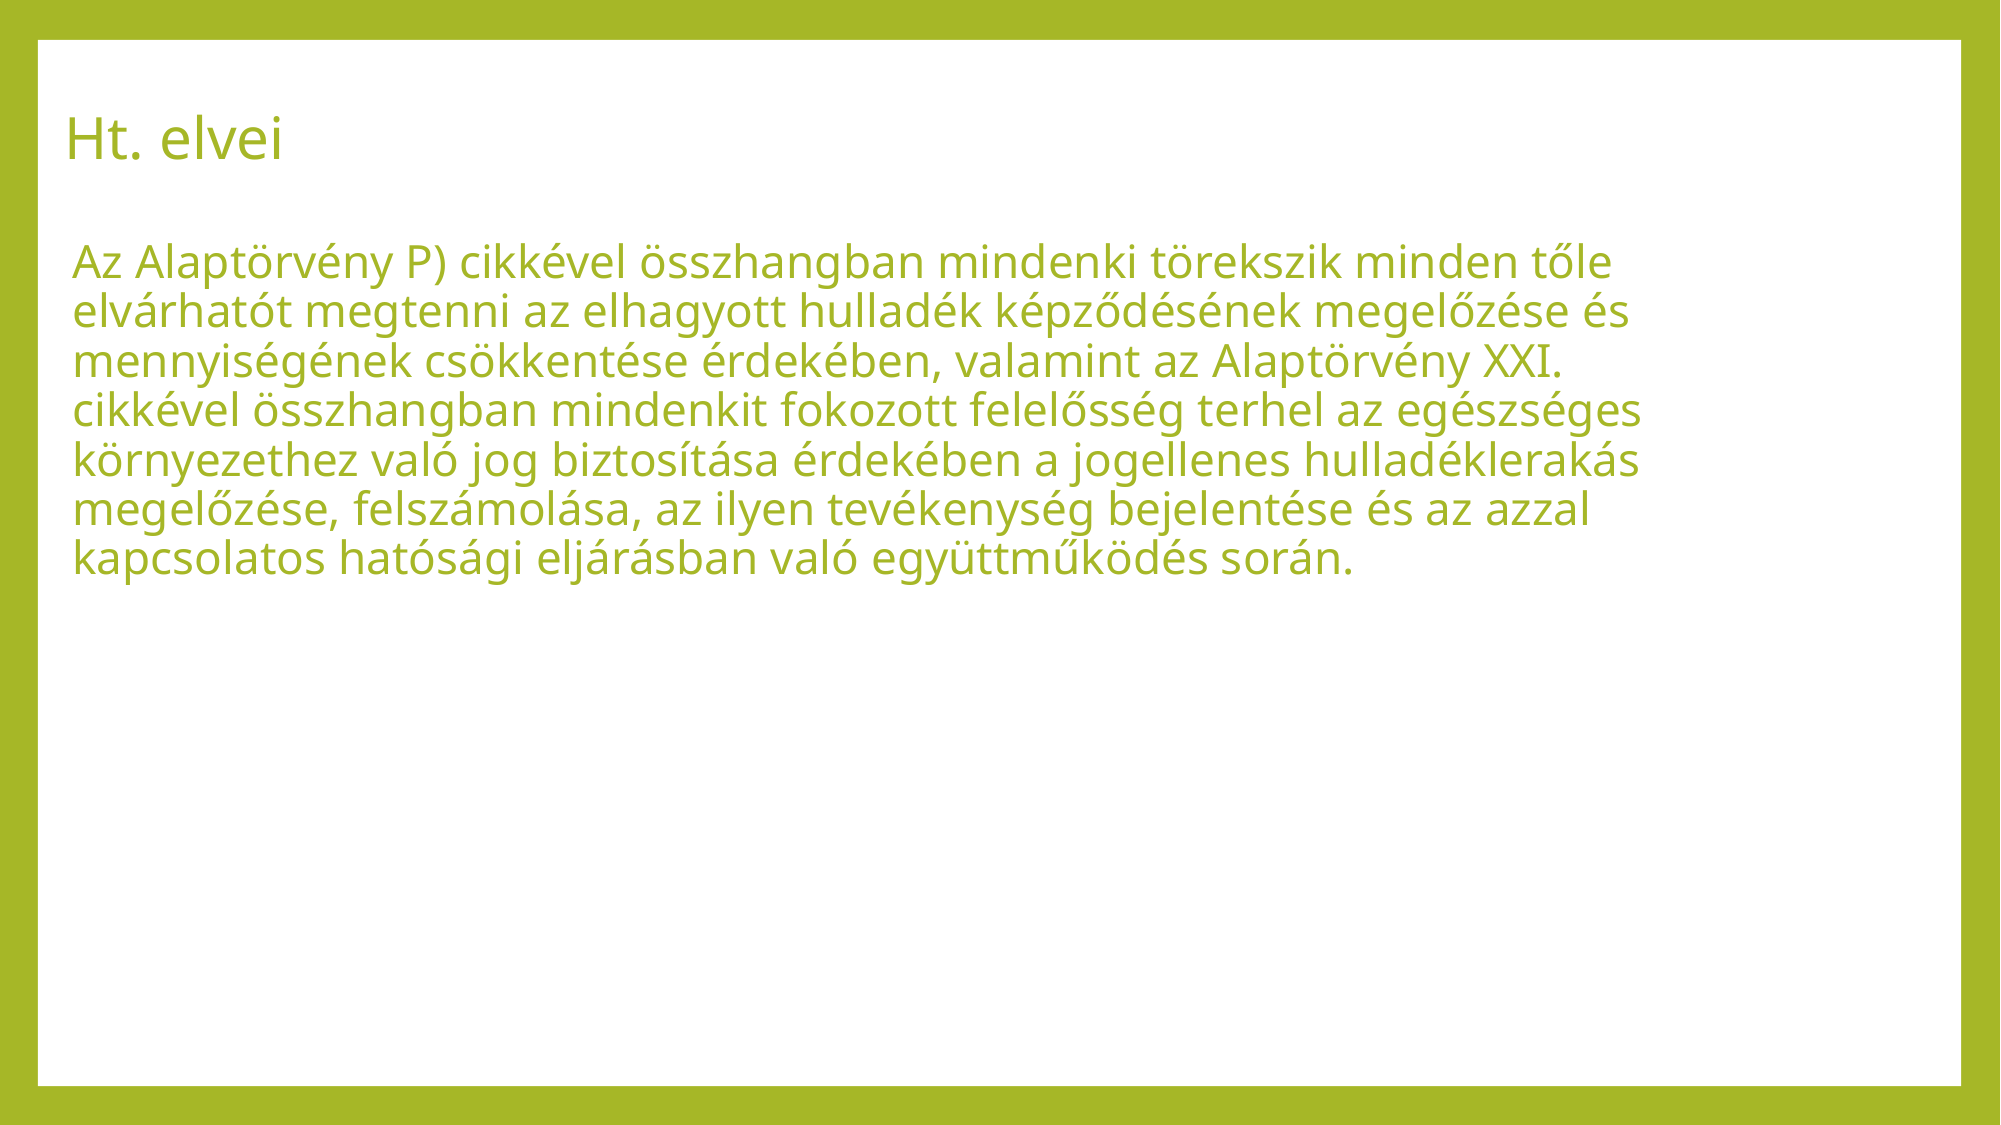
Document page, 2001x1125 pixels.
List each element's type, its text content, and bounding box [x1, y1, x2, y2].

title Ht. elvei [49, 62, 1670, 220]
list Az Alaptörvény P) cikkével összhangban mindenki törekszik minden tőle elvárhatót megtenni az elhagyott hulladék képződésének megelőzése és mennyiségének csökkentése érdekében, valamint az Alaptörvény XXI. cikkével összhangban mindenkit fokozott felelősség terhel az egészséges környezethez való jog biztosítása érdekében a jogellenes hulladéklerakás megelőzése, felszámolása, az ilyen tevékenység bejelentése és az azzal kapcsolatos hatósági eljárásban való együttműködés során. [50, 231, 1670, 894]
